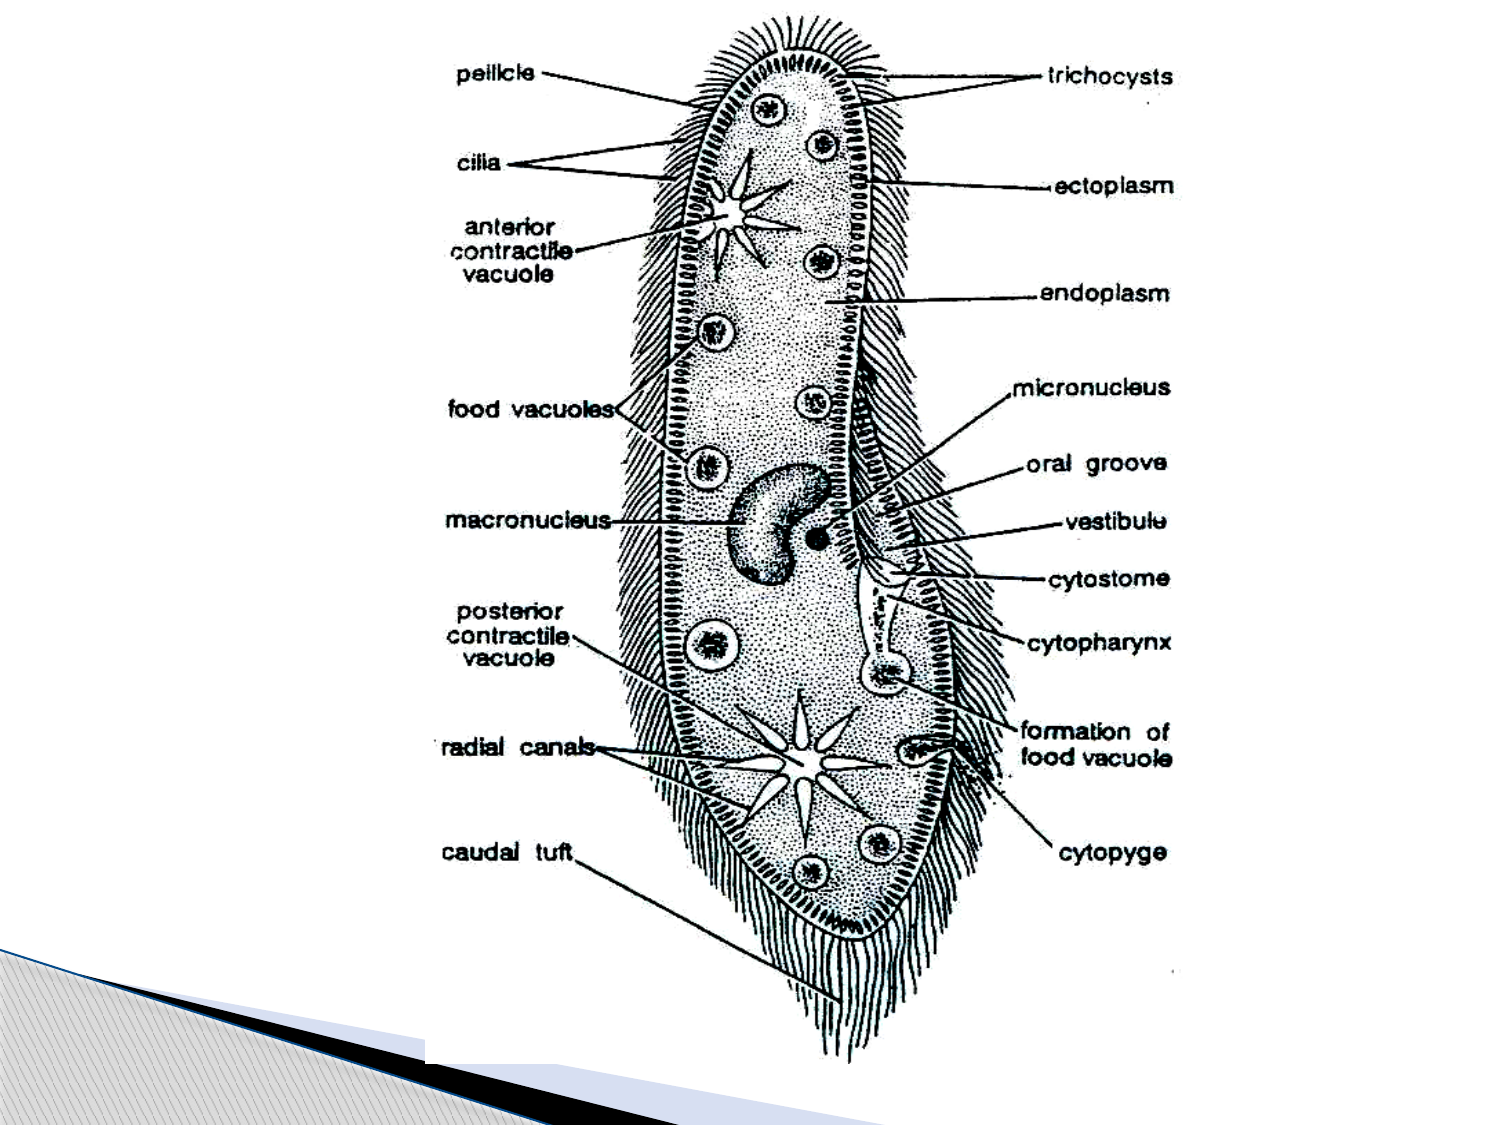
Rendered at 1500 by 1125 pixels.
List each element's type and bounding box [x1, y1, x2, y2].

picture [424, 0, 1201, 1065]
